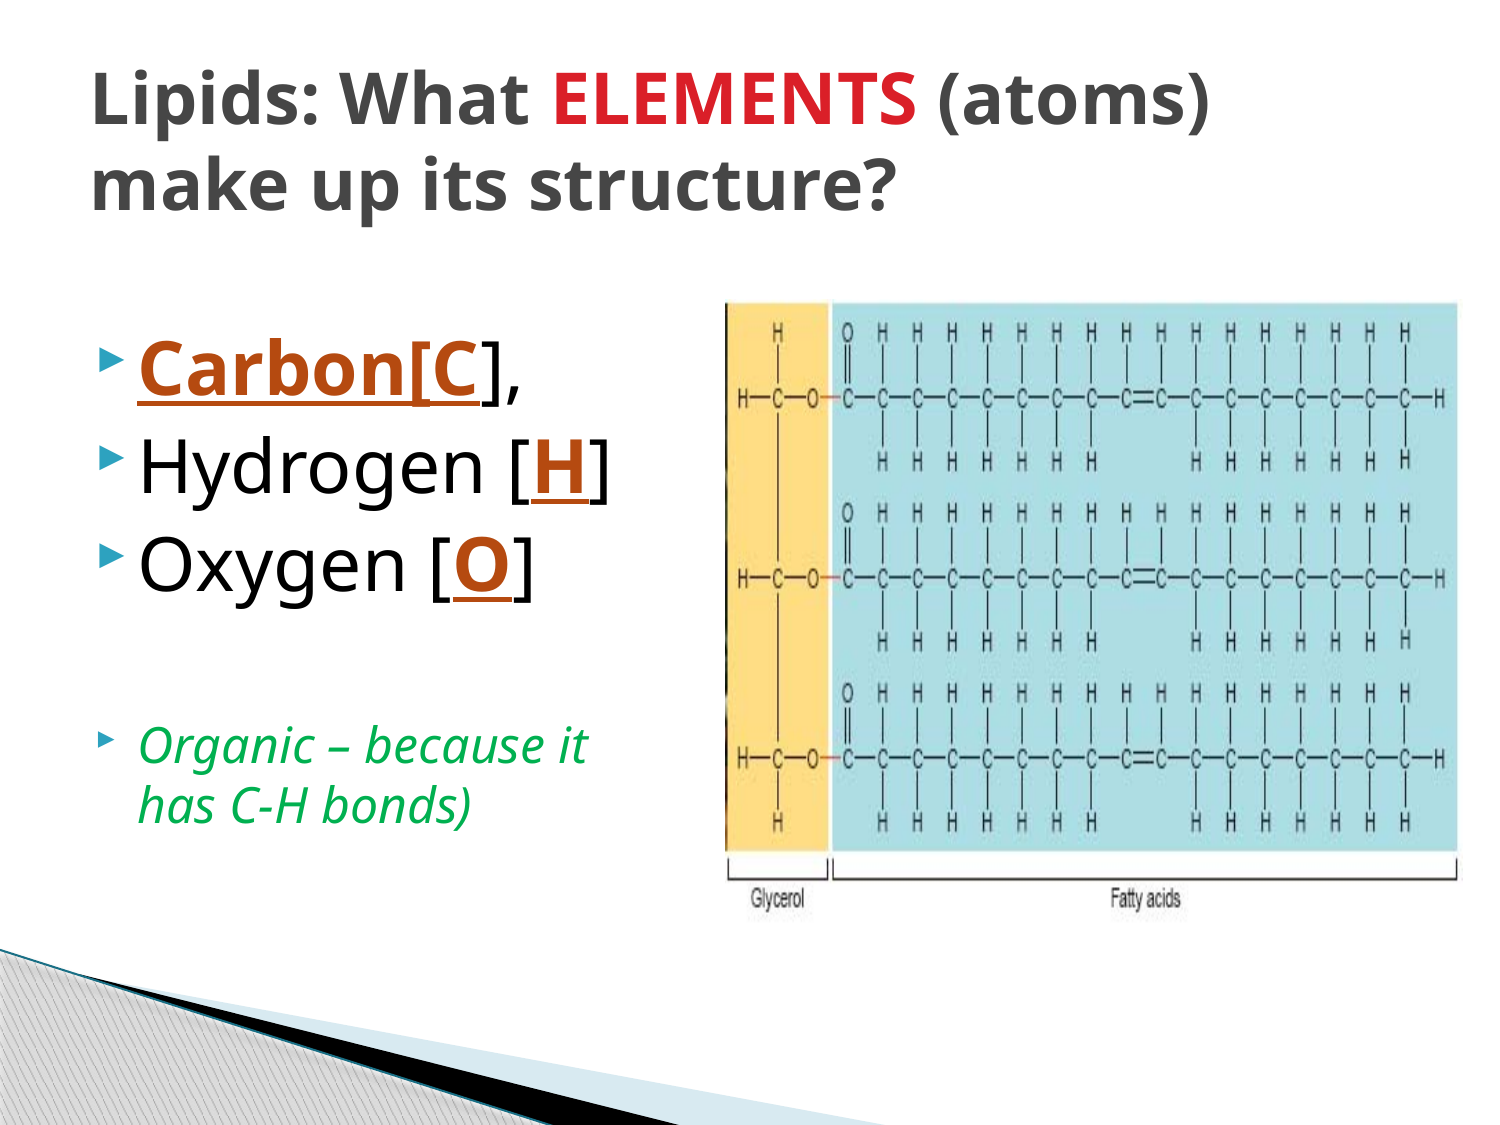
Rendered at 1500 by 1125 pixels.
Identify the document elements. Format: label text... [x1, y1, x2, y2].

title Lipids: What ELEMENTS (atoms) make up its structure? [75, 45, 1425, 233]
list Carbon[C], Hydrogen [H] Oxygen [O] Organic – because it has C-H bonds) [62, 312, 688, 1055]
picture [724, 299, 1463, 926]
